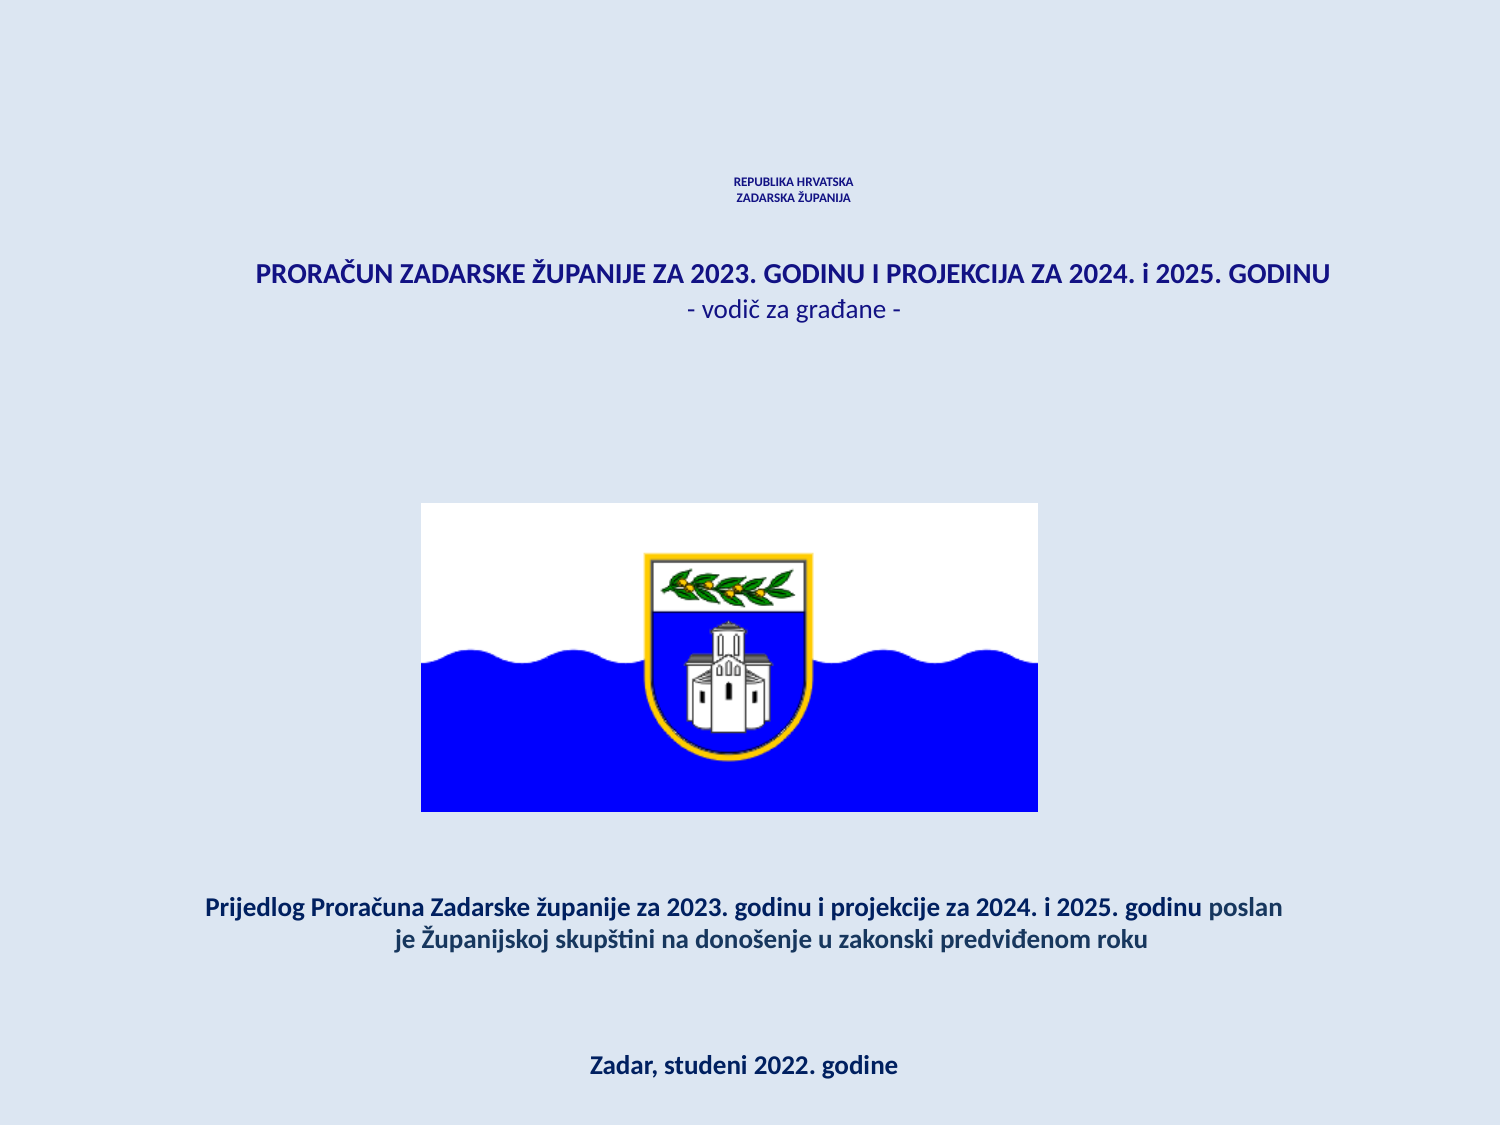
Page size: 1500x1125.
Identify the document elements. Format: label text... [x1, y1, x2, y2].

subtitle Prijedlog Proračuna Zadarske županije za 2023. godinu i projekcije za 2024. i 2025. godinu poslan je Županijskoj skupštini na donošenje u zakonski predviđenom roku Zadar, studeni 2022. godine [183, 881, 1306, 1090]
picture [421, 503, 1038, 813]
title REPUBLIKA HRVATSKA ZADARSKA ŽUPANIJA PRORAČUN ZADARSKE ŽUPANIJE ZA 2023. GODINU I PROJEKCIJA ZA 2024. i 2025. GODINU - vodič za građane - [87, 149, 1500, 382]
